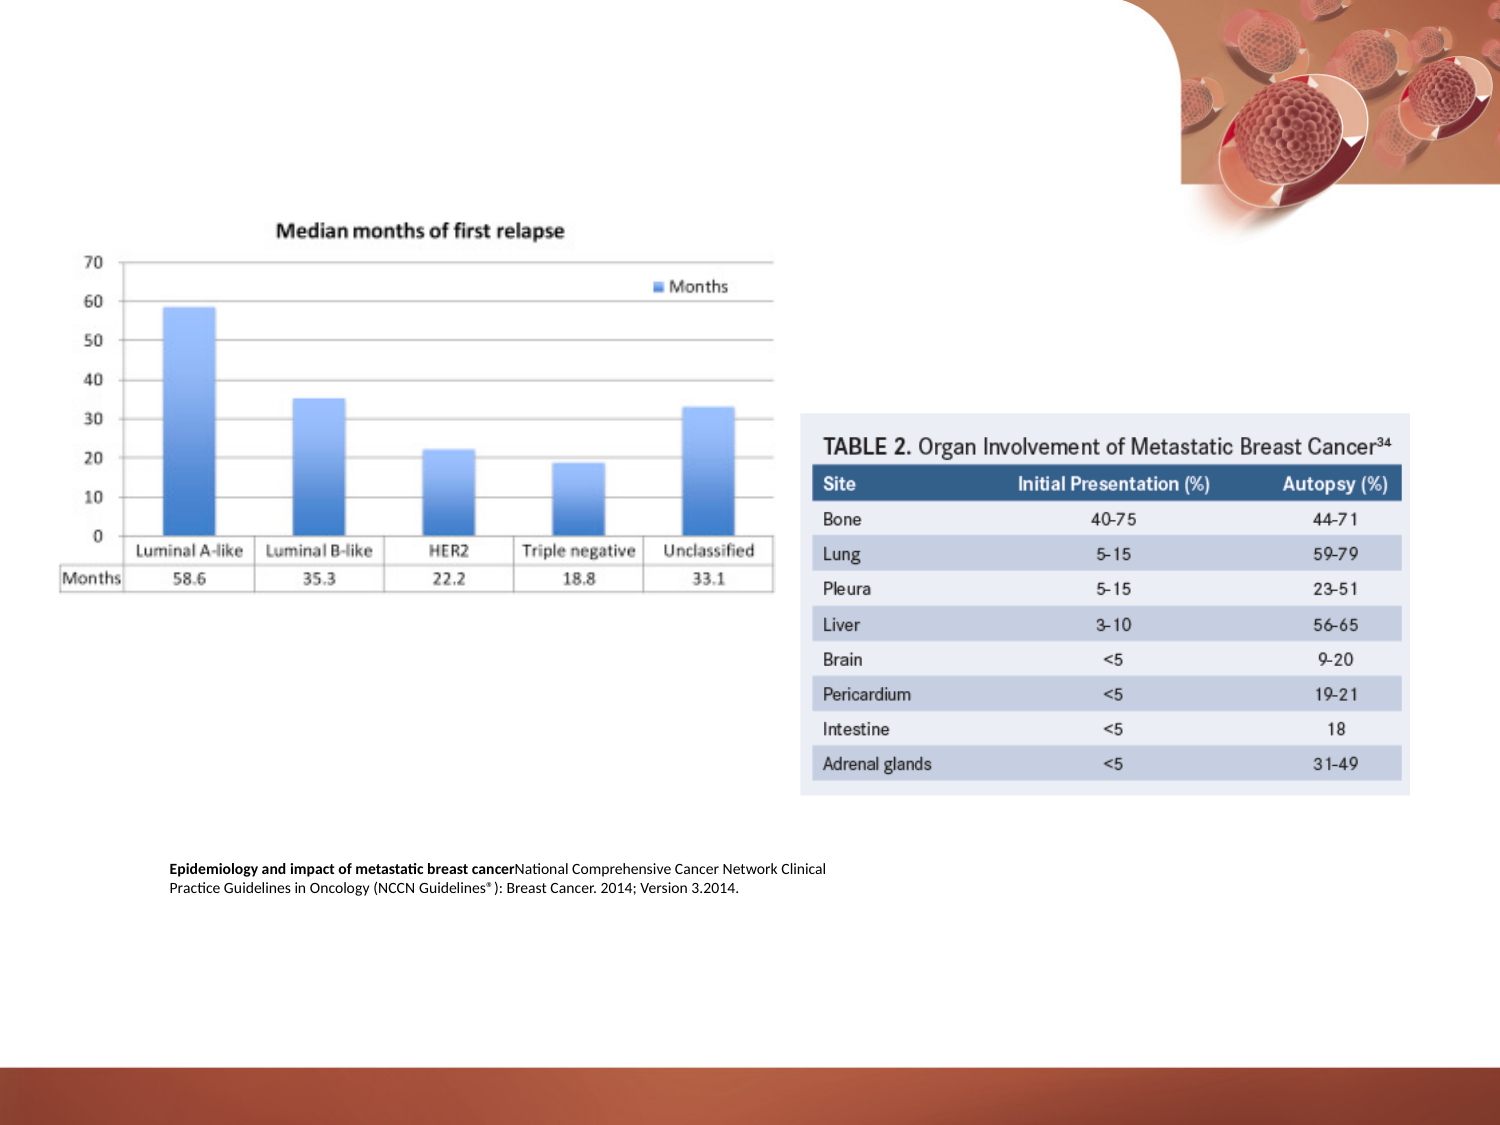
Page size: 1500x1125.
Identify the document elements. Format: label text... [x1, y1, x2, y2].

picture [0, 0, 1500, 1125]
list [58, 221, 776, 595]
text_box Epidemiology and impact of metastatic breast cancerNational Comprehensive Cancer Network Clinical Practice Guidelines in Oncology (NCCN Guidelines®): Breast Cancer. 2014; Version 3.2014. [154, 851, 845, 905]
